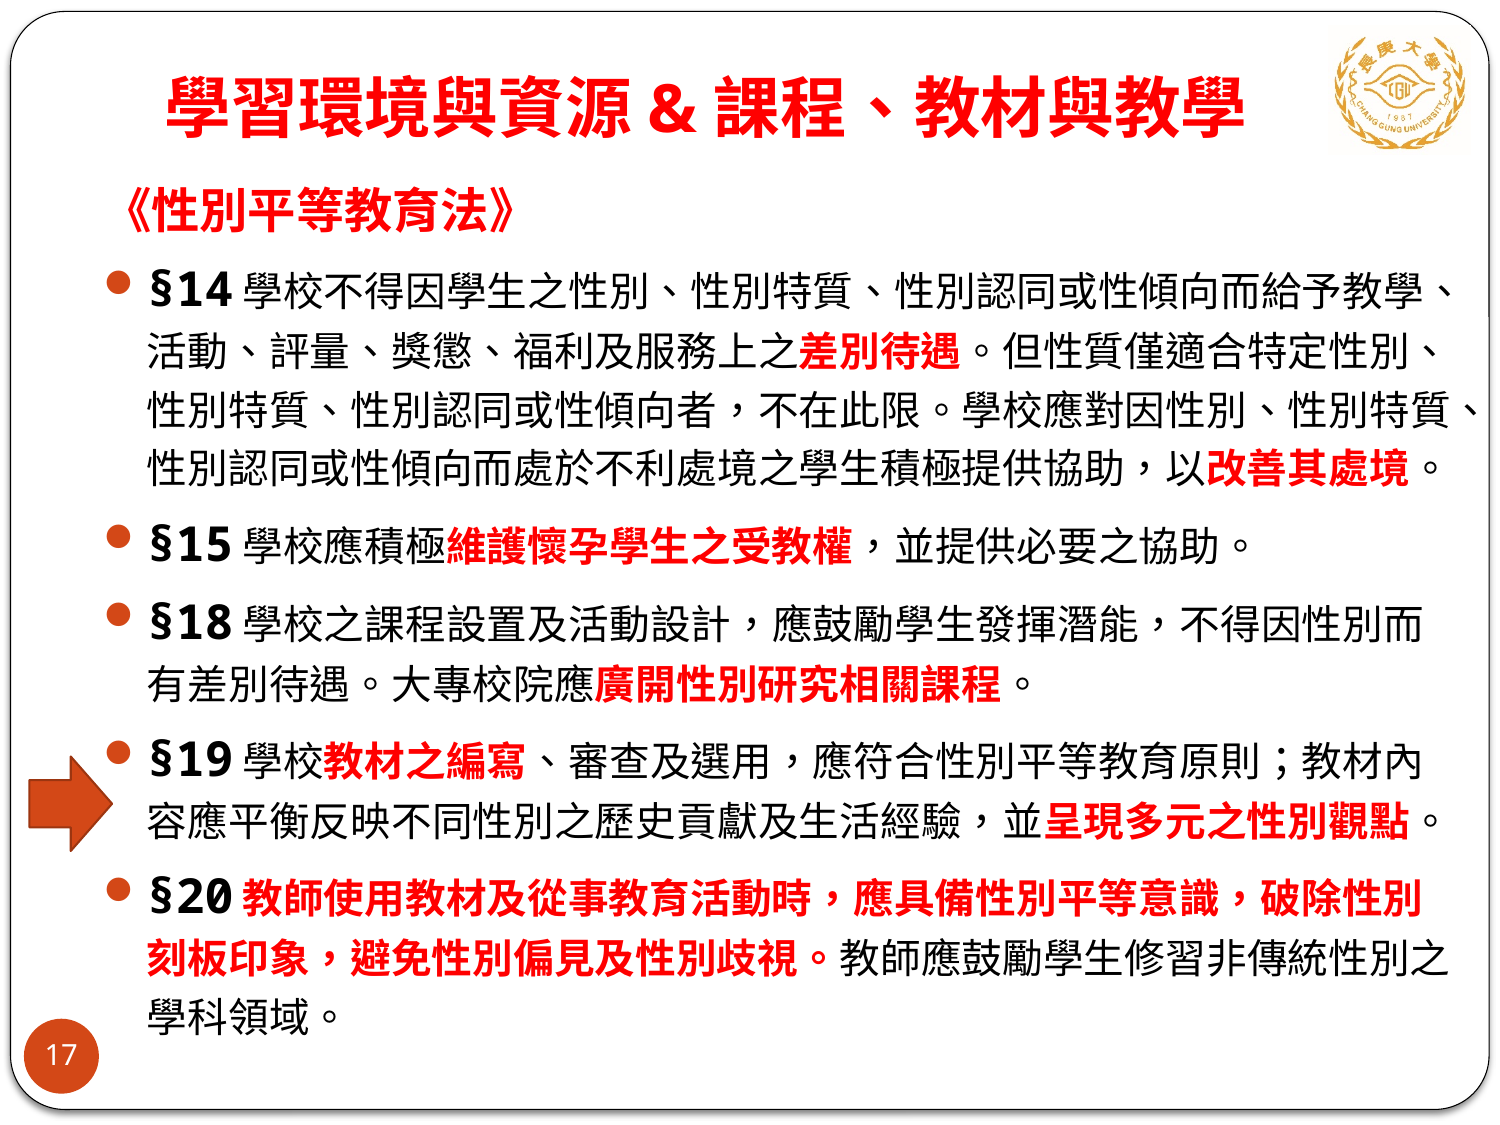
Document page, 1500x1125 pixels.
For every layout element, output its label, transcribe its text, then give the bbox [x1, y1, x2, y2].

text_box [28, 755, 113, 852]
title 學習環境與資源&課程、教材與教學 [150, 45, 1323, 160]
list 《性別平等教育法》 §14學校不得因學生之性別、性別特質、性別認同或性傾向而給予教學、活動、評量、獎懲、福利及服務上之差別待遇。但性質僅適合特定性別、性別特質、性別認同或性傾向者，不在此限。學校應對因性別、性別特質、性別認同或性傾向而處於不利處境之學生積極提供協助，以改善其處境。 §15學校應積極維護懷孕學生之受教權，並提供必要之協助。 §18學校之課程設置及活動設計，應鼓勵學生發揮潛能，不得因性別而有差別待遇。大專校院應廣開性別研究相關課程。 §19學校教材之編寫、審查及選用，應符合性別平等教育原則；教材內容應平衡反映不同性別之歷史貢獻及生活經驗，並呈現多元之性別觀點。 §20教師使用教材及從事教育活動時，應具備性別平等意識，破除性別刻板印象，避免性別偏見及性別歧視。教師應鼓勵學生修習非傳統性別之學科領域。 [88, 160, 1471, 1094]
slide_number 17 [23, 1018, 88, 1094]
picture [1328, 25, 1471, 155]
